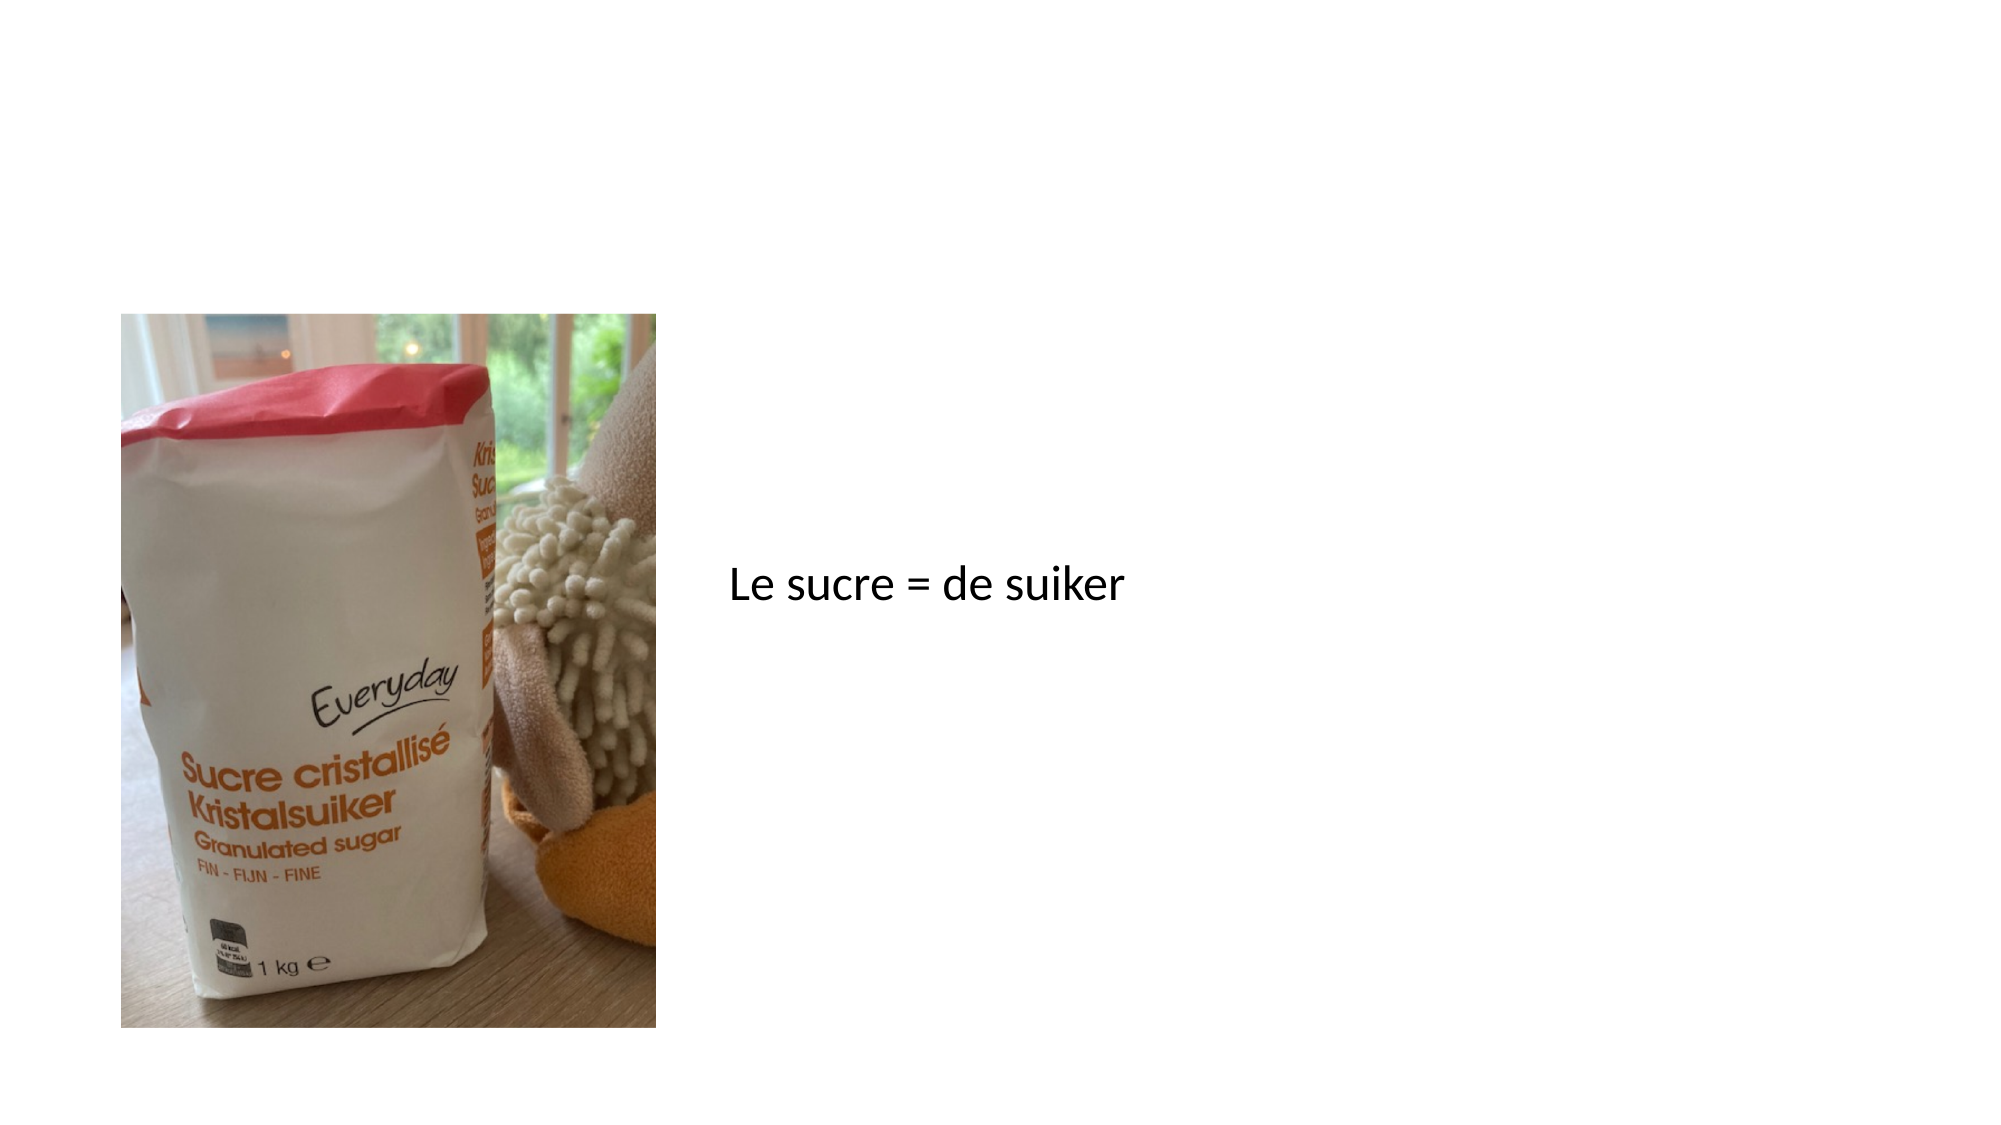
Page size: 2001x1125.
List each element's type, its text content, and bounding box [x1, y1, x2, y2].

text_box Le sucre = de suiker [745, 542, 1715, 618]
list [30, 402, 745, 939]
picture [121, 314, 656, 402]
picture [121, 939, 656, 1027]
